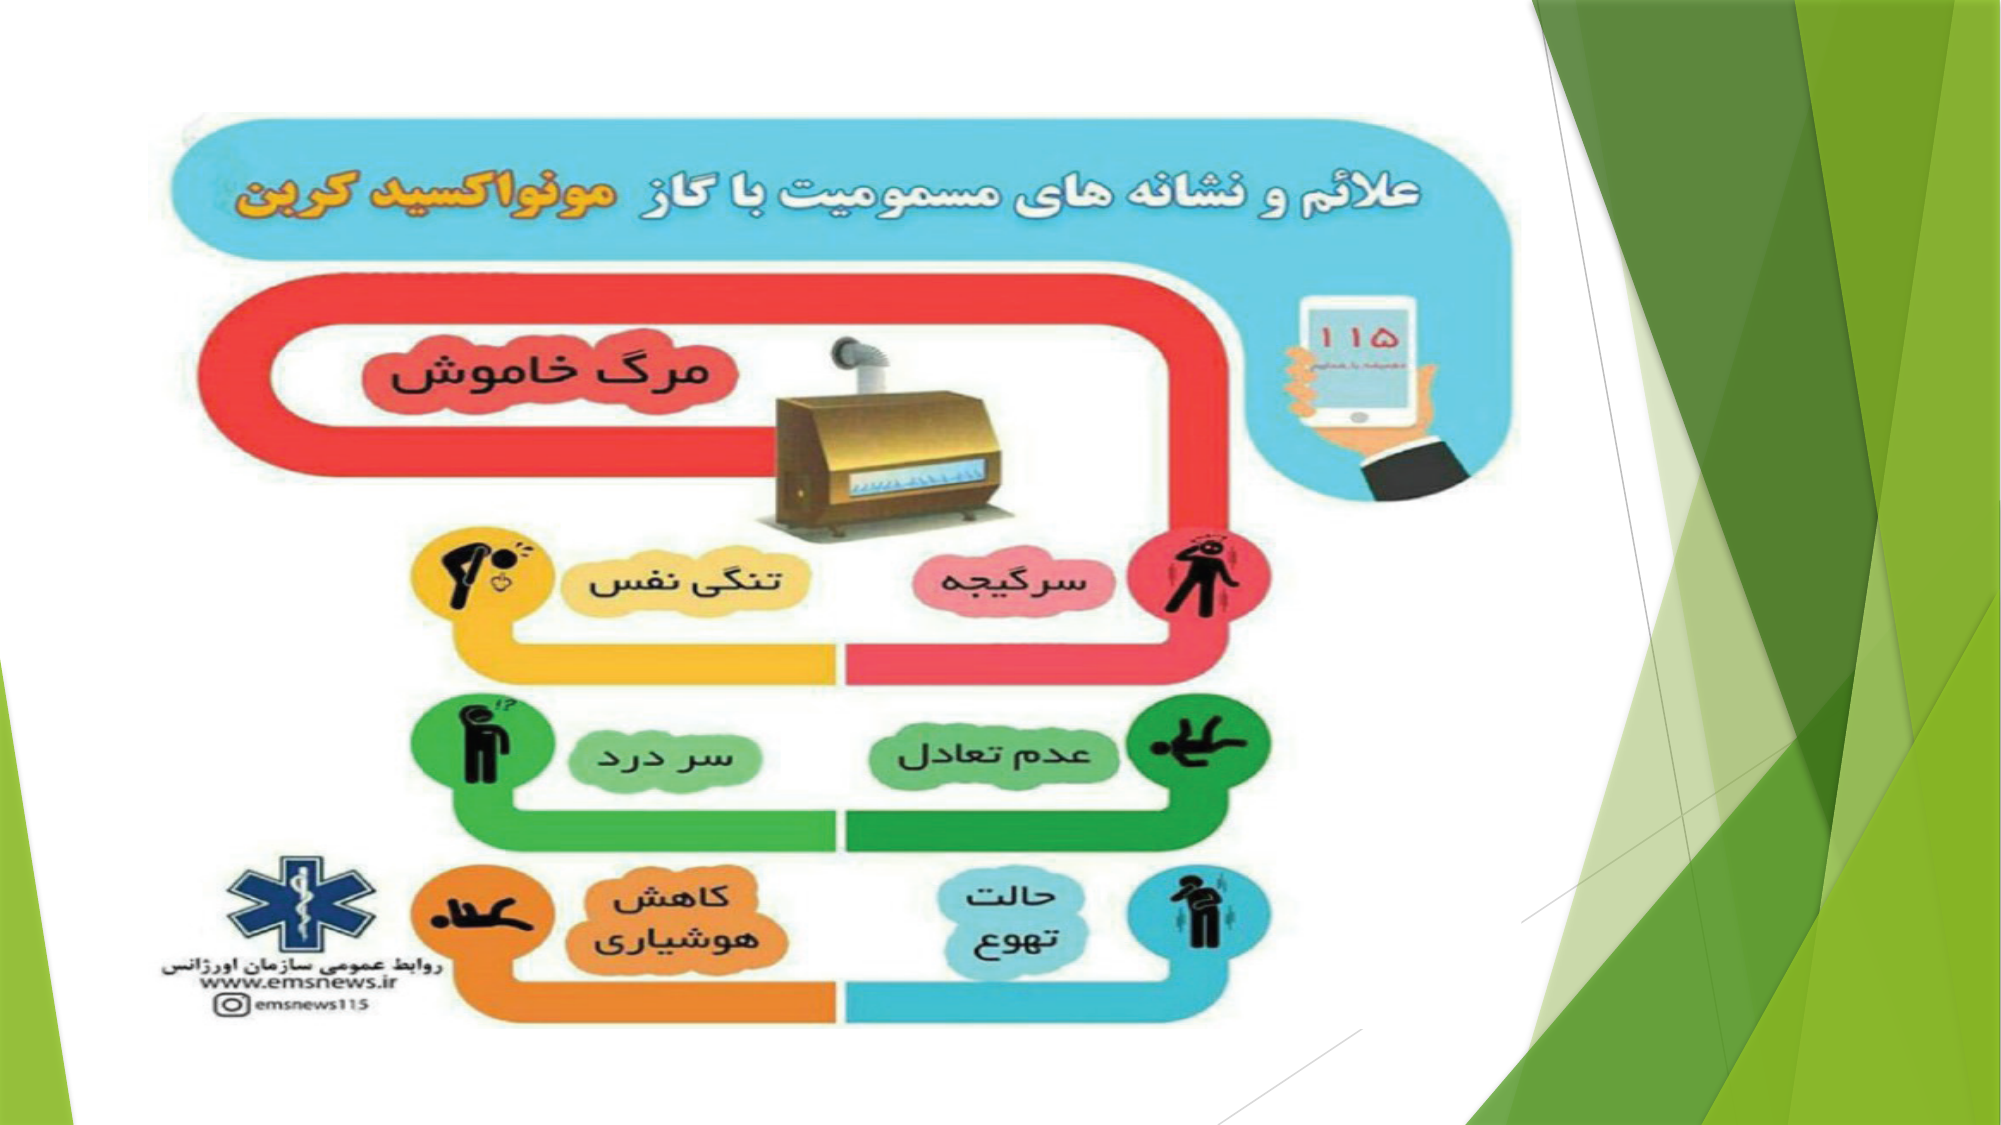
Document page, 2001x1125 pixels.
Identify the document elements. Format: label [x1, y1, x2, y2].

list [147, 111, 1522, 1029]
